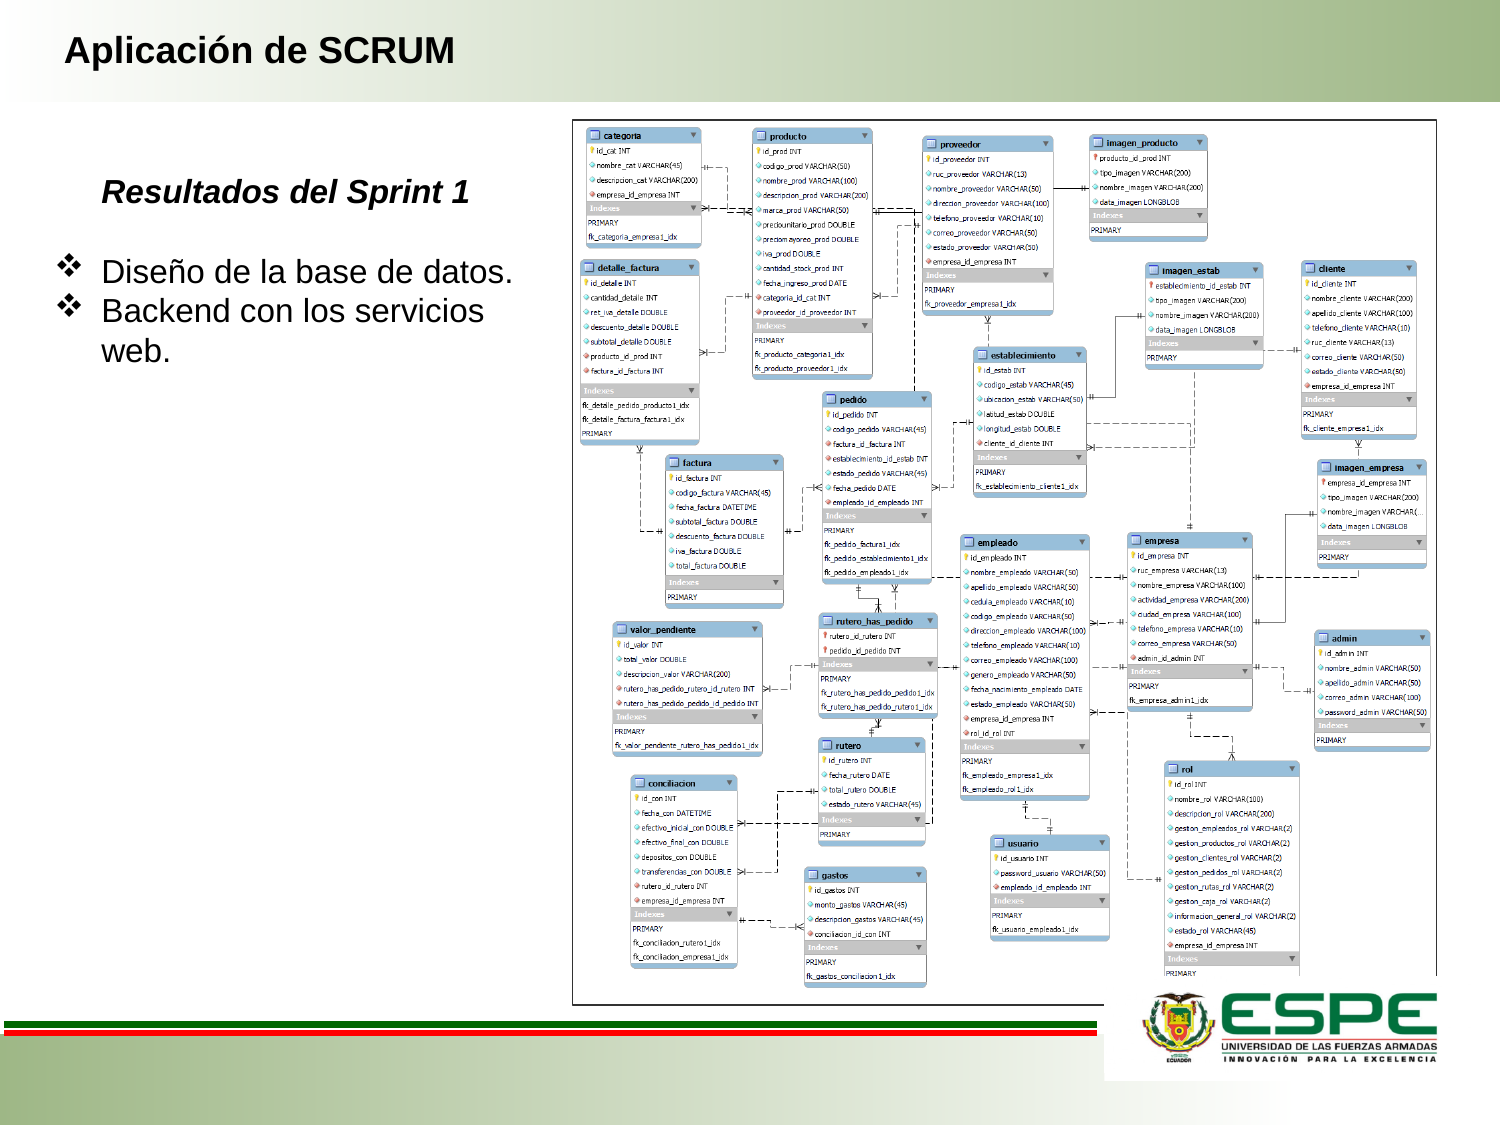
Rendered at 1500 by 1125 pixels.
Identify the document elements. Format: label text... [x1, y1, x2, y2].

text_box Resultados del Sprint 1 Diseño de la base de datos. Backend con los servicios web. [39, 154, 533, 385]
picture [572, 120, 1483, 1081]
text_box Aplicación de SCRUM [49, 11, 1105, 86]
